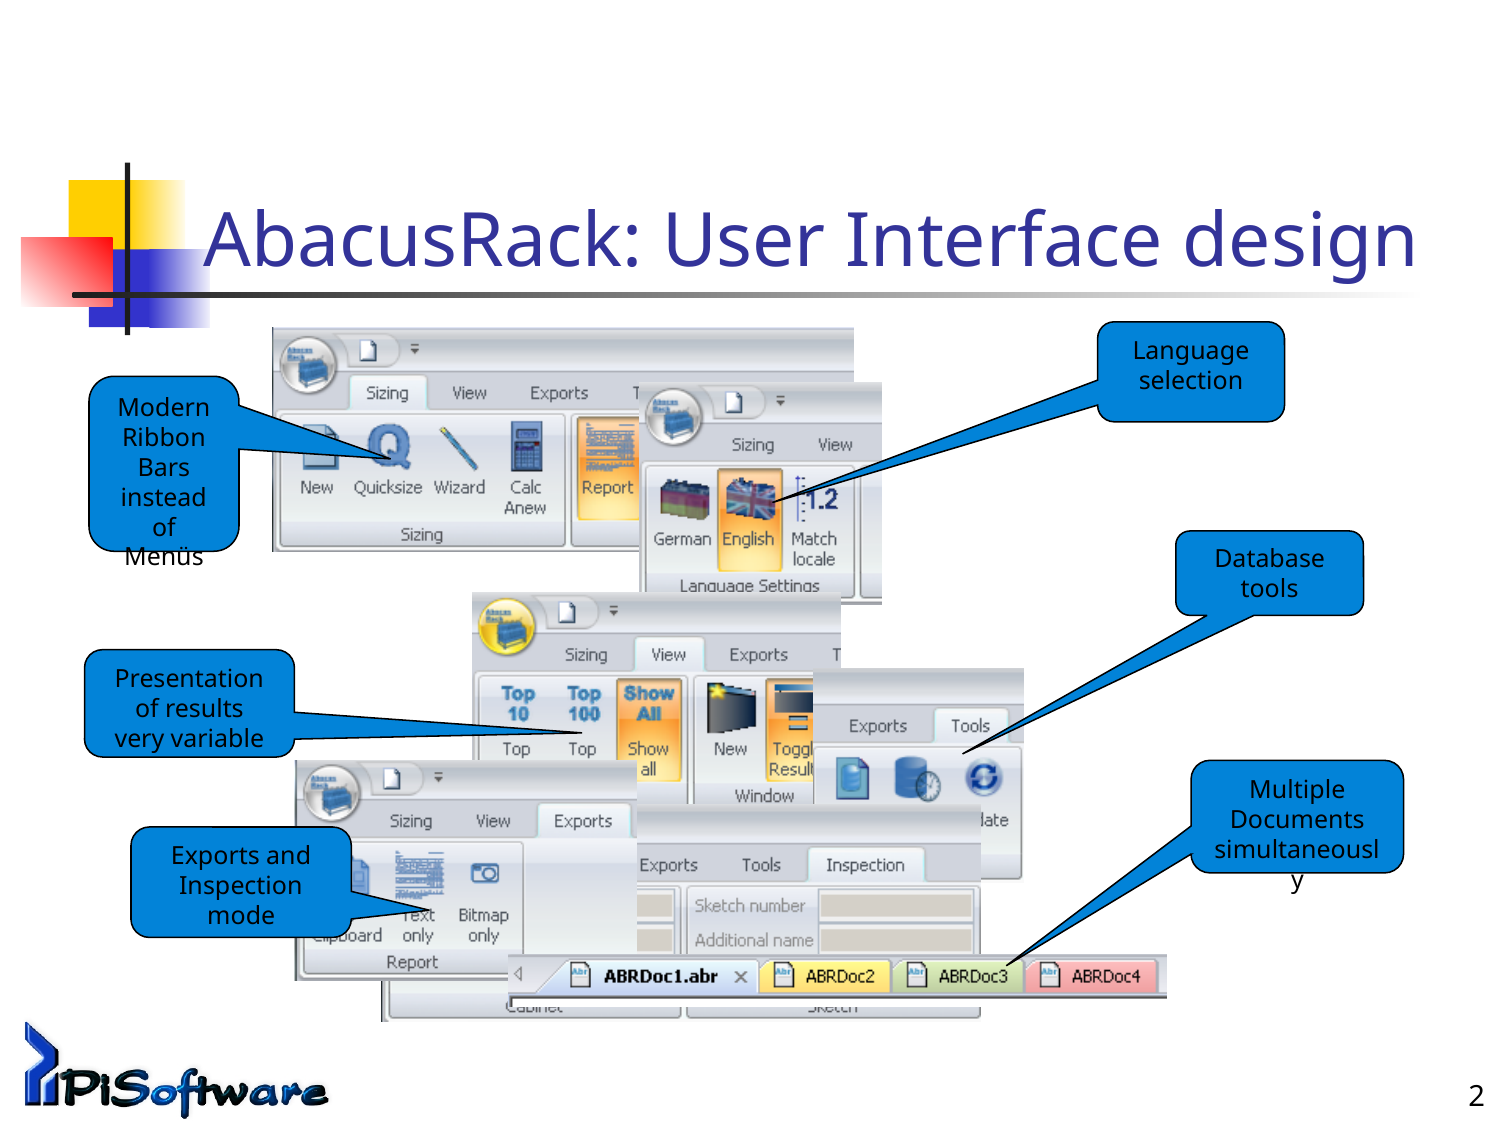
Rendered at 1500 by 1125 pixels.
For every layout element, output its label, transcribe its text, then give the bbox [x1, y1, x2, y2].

text_box Database tools [1030, 530, 1364, 722]
text_box <Foliennummer> [1187, 1049, 1500, 1125]
title AbacusRack: User Interface design [188, 101, 1468, 289]
text_box Language selection [888, 321, 1285, 468]
picture [10, 1014, 343, 1125]
picture [271, 327, 1167, 1022]
text_box Multiple Documents simultaneously [1023, 760, 1404, 953]
text_box Presentation of results very variable [84, 649, 467, 758]
text_box Modern Ribbon Bars instead of Menüs [88, 376, 266, 552]
text_box Exports and Inspection mode [130, 826, 289, 938]
